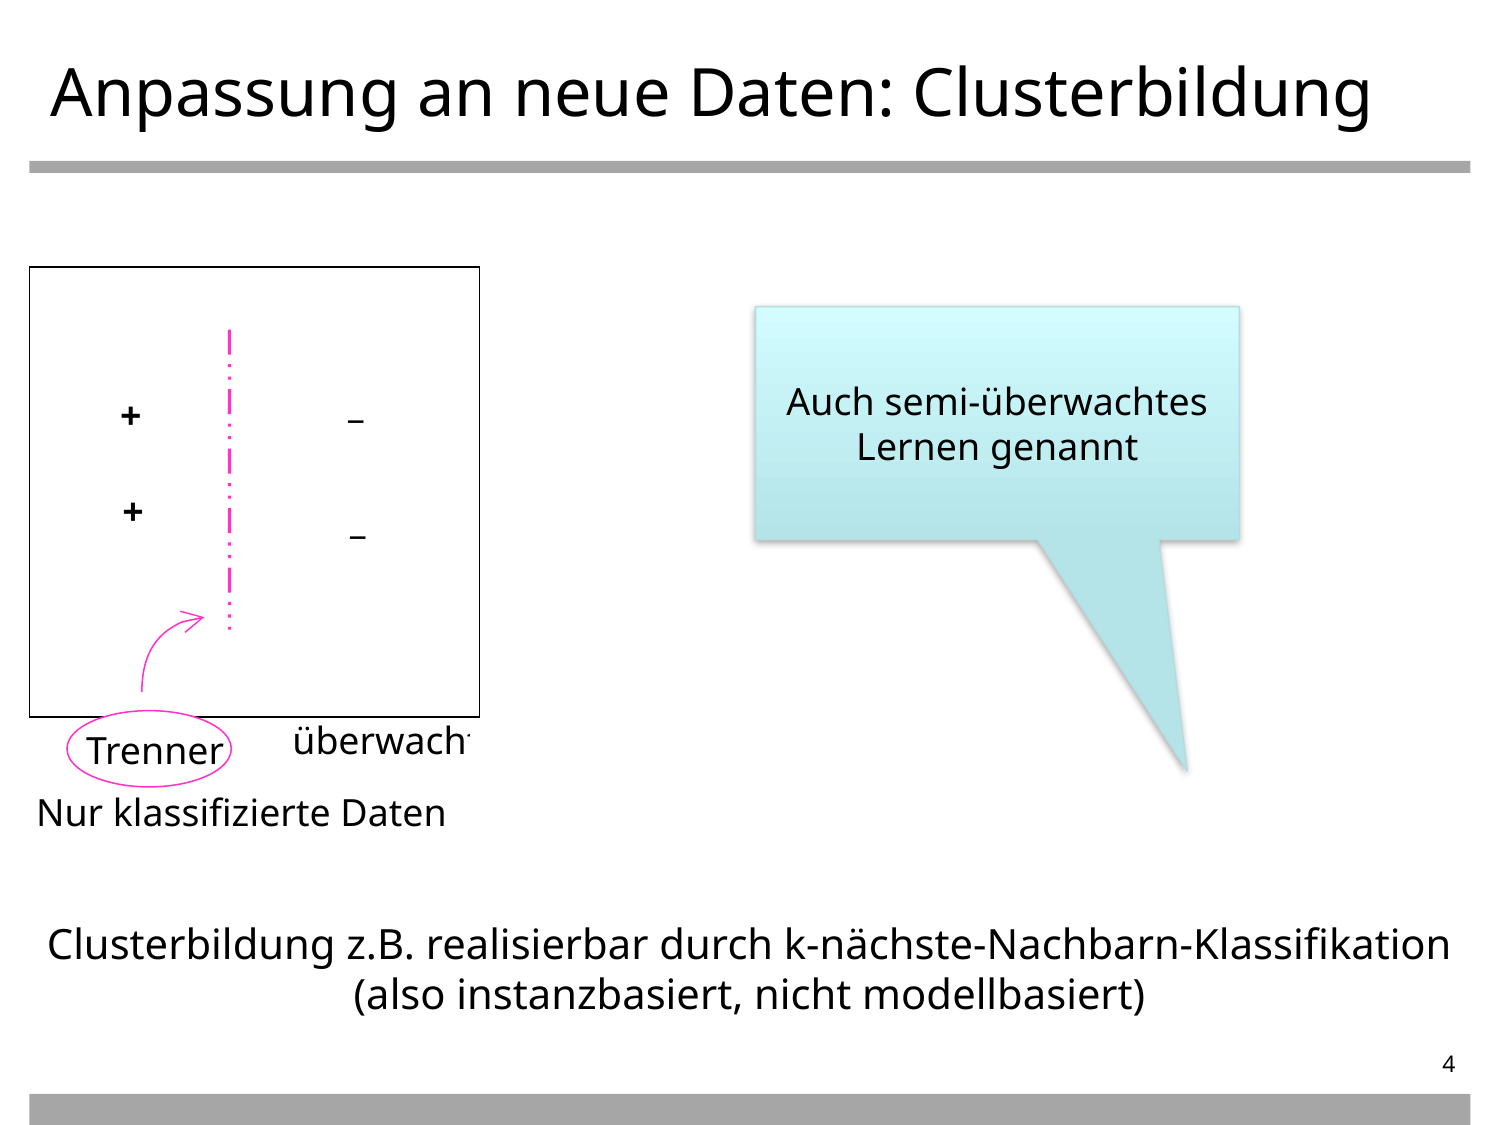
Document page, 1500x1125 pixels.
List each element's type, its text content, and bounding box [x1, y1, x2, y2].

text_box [956, 250, 1500, 885]
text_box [471, 198, 1029, 847]
slide_number 4 [1305, 1050, 1471, 1083]
text_box Clusterbildung z.B. realisierbar durch k-nächste-Nachbarn-Klassifikation (also instanzbasiert, nicht modellbasiert) [32, 910, 1468, 1025]
title Anpassung an neue Daten: Clusterbildung [35, 42, 1463, 214]
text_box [29, 266, 466, 843]
